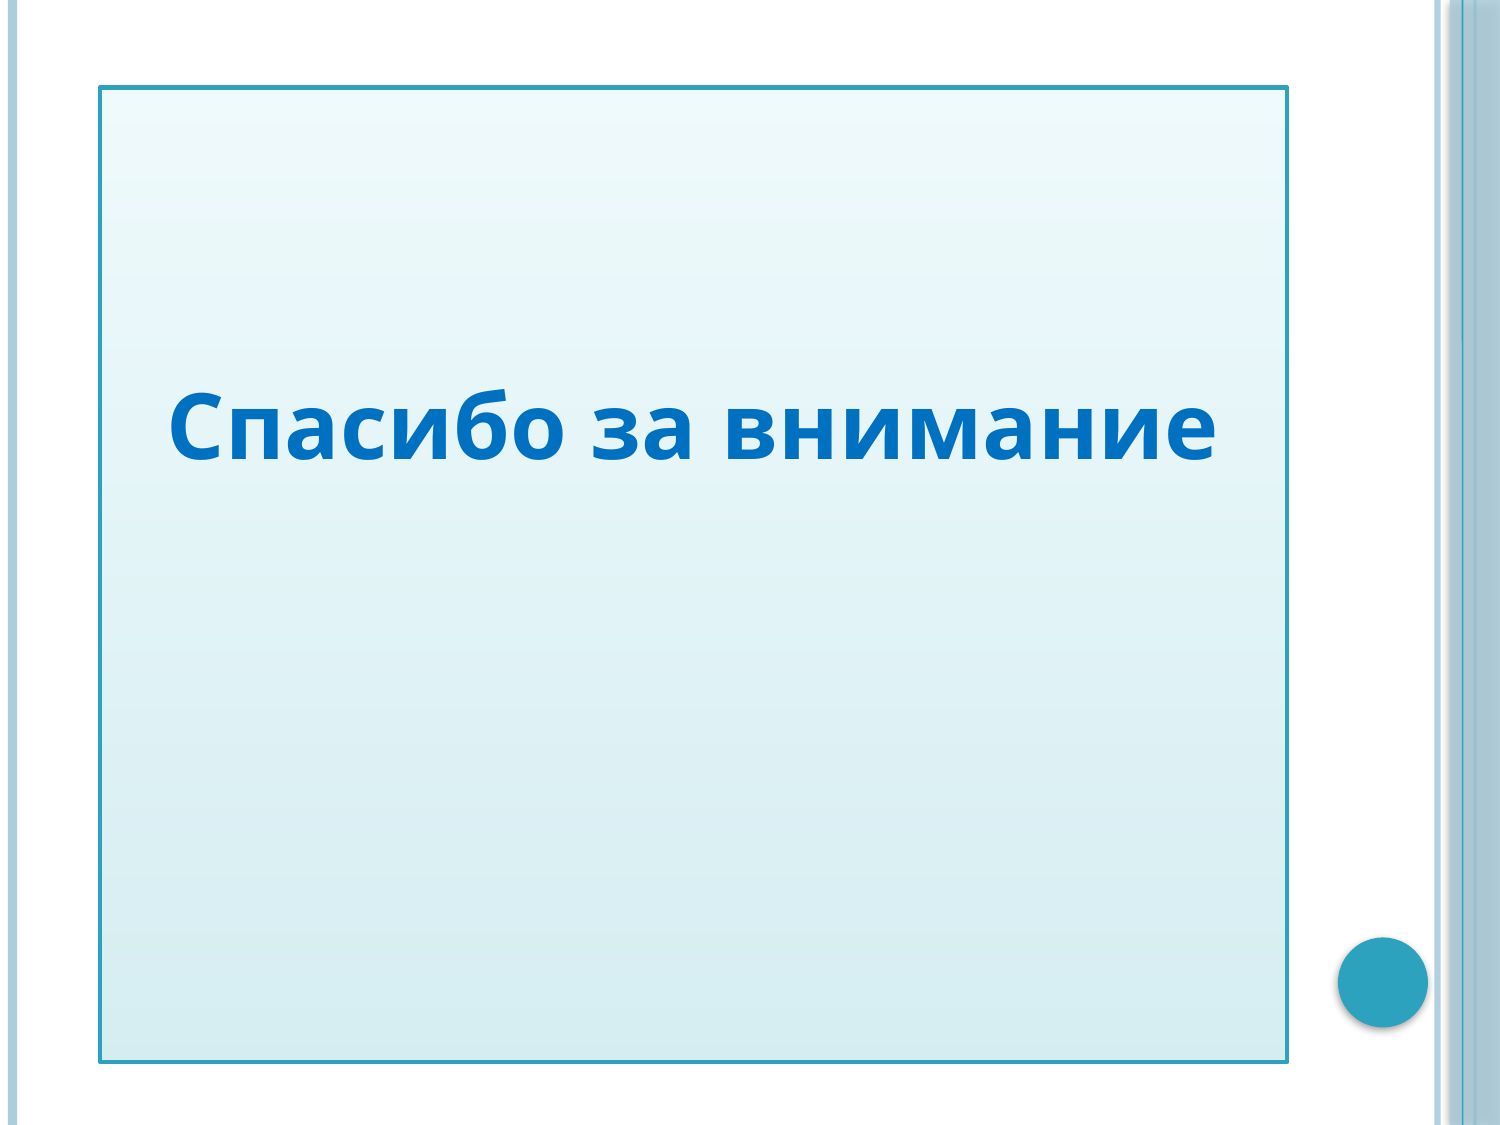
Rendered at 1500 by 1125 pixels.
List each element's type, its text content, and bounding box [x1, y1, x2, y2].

list Спасибо за внимание [98, 85, 1289, 1064]
